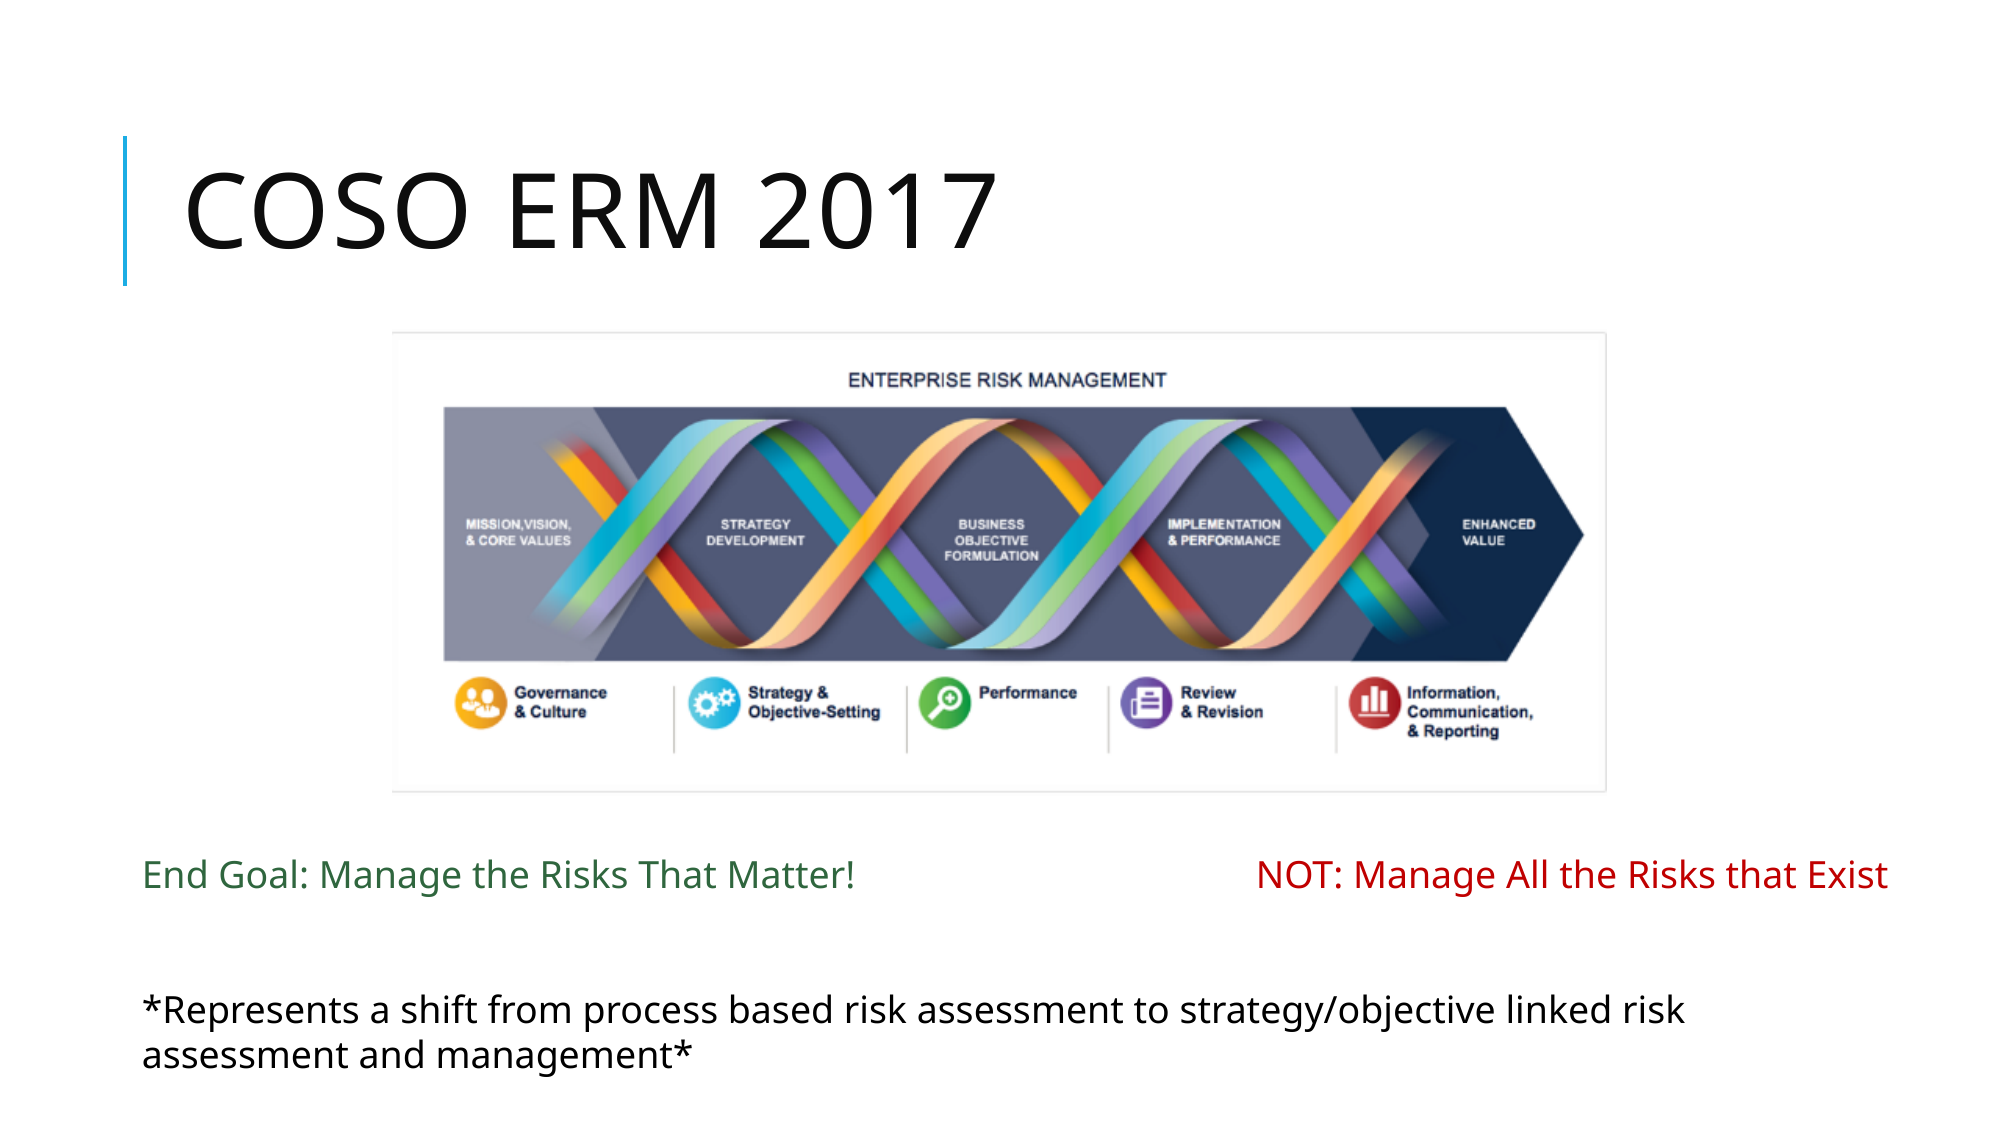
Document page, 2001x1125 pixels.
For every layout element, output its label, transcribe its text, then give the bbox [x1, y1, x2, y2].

picture [392, 329, 1608, 796]
title COSO ERM 2017 [168, 96, 1763, 342]
text_box End Goal: Manage the Risks That Matter! NOT: Manage All the Risks that Exist *Represents a shift from process based risk assessment to strategy/objective linked risk assessment and management* [127, 843, 1911, 1125]
